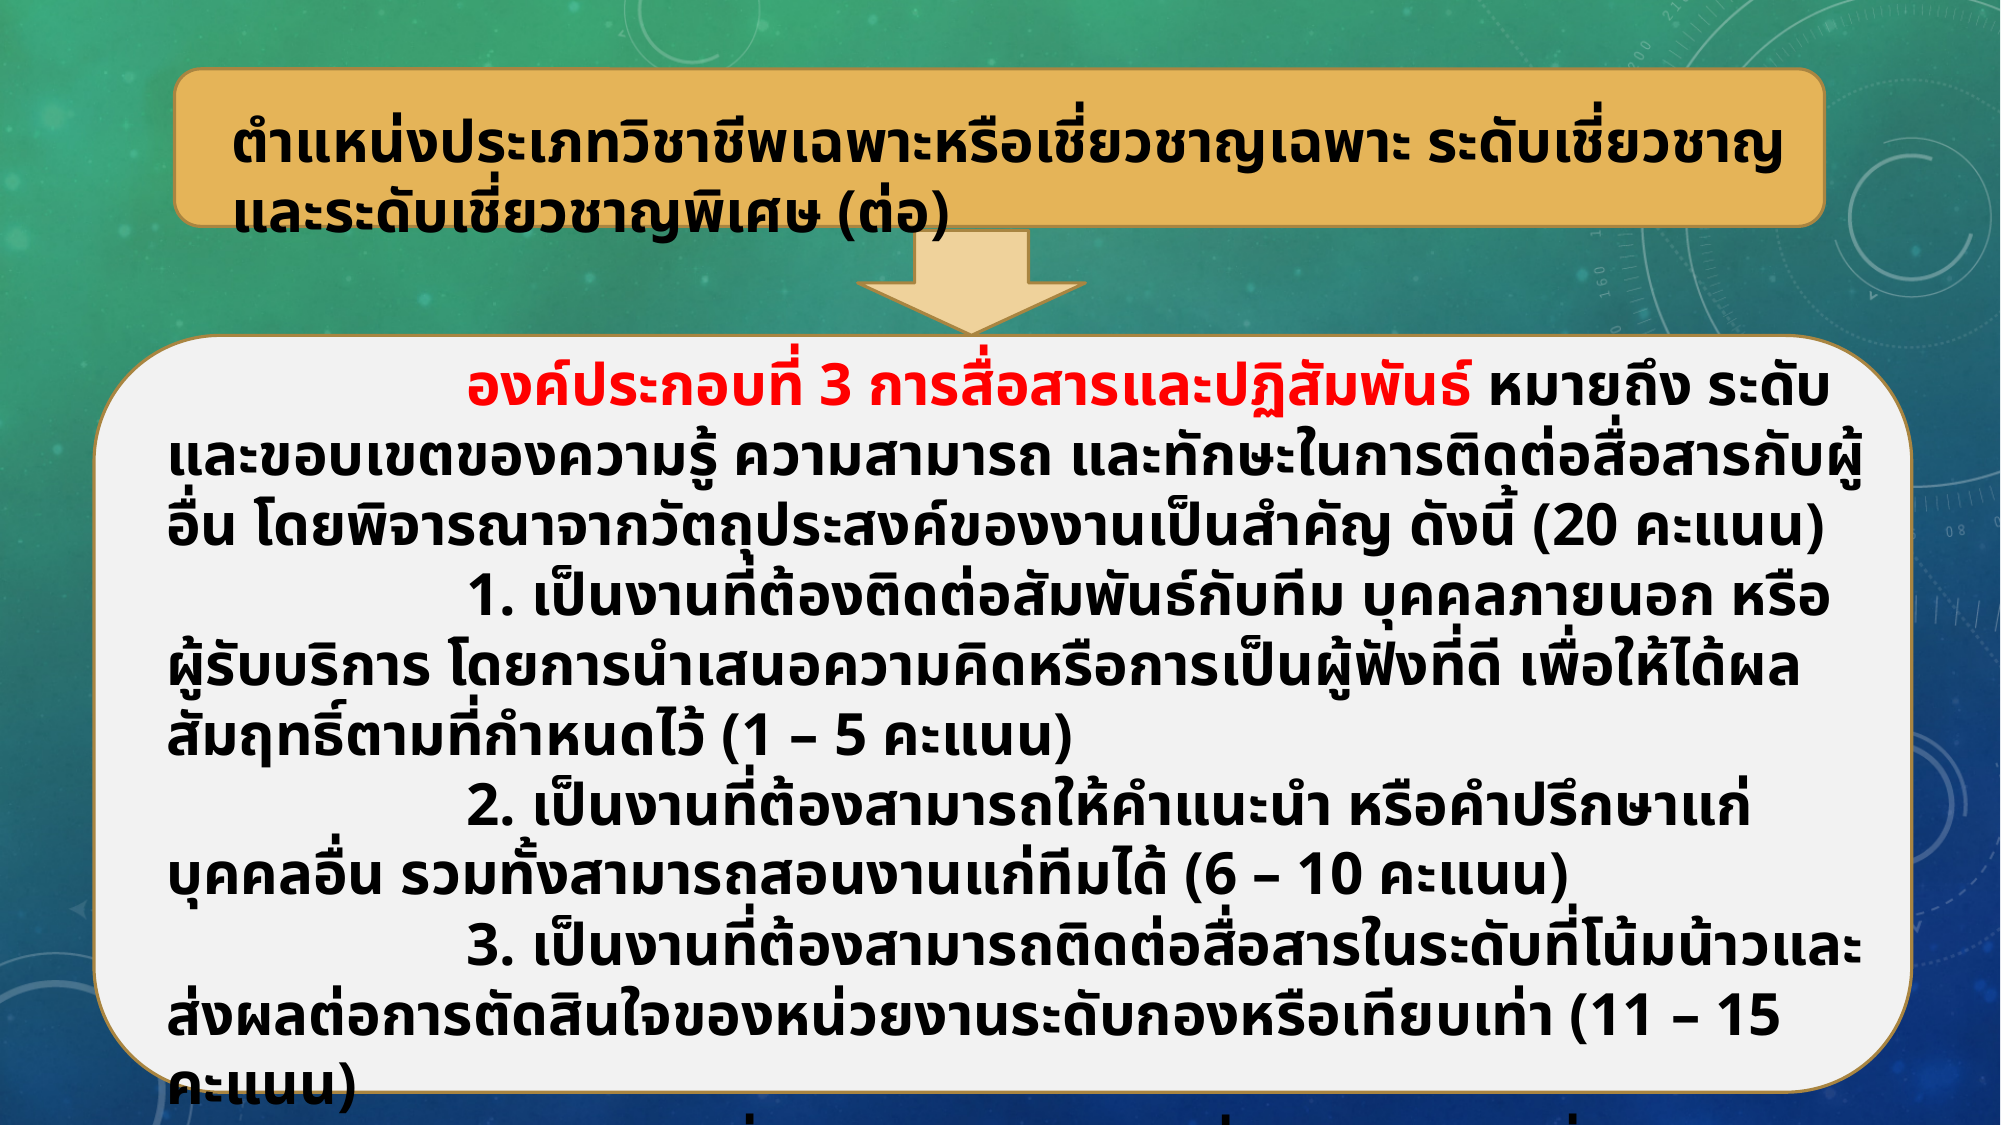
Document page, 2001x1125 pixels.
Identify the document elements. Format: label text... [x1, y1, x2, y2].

text_box [184, 333, 1822, 339]
text_box องค์ประกอบที่ 3 การสื่อสารและปฏิสัมพันธ์ หมายถึง ระดับและขอบเขตของความรู้ ความสามารถ และทักษะในการติดต่อสื่อสารกับผู้อื่น โดยพิจารณาจากวัตถุประสงค์ของงานเป็นสำคัญ ดังนี้ (20 คะแนน) 1. เป็นงานที่ต้องติดต่อสัมพันธ์กับทีม บุคคลภายนอก หรือผู้รับบริการ โดยการนำเสนอความคิดหรือการเป็นผู้ฟังที่ดี เพื่อให้ได้ผลสัมฤทธิ์ตามที่กำหนดไว้ (1 – 5 คะแนน) 2. เป็นงานที่ต้องสามารถให้คำแนะนำ หรือคำปรึกษาแก่บุคคลอื่น รวมทั้งสามารถสอนงานแก่ทีมได้ (6 – 10 คะแนน) 3. เป็นงานที่ต้องสามารถติดต่อสื่อสารในระดับที่โน้มน้าวและส่งผลต่อการตัดสินใจของหน่วยงานระดับกองหรือเทียบเท่า (11 – 15 คะแนน) 4. เป็นงานที่ต้องสามารถติดต่อสื่อสารในระดับที่โน้มน้าวและส่งผลต่อการตัดสินใจในระดับกลยุทธ์และนโยบายที่นำไปสู่ผลสัมฤทธิ์ของสถาบันอุดมศึกษา (16 – 20 คะแนน) [151, 339, 1889, 1125]
text_box [1889, 386, 1914, 1042]
text_box [172, 67, 1827, 228]
text_box ตำแหน่งประเภทวิชาชีพเฉพาะหรือเชี่ยวชาญเฉพาะ ระดับเชี่ยวชาญและระดับเชี่ยวชาญพิเศษ (ต่อ) [216, 96, 1825, 252]
text_box [856, 252, 1087, 337]
picture [0, 0, 2001, 1125]
text_box [92, 354, 151, 1074]
